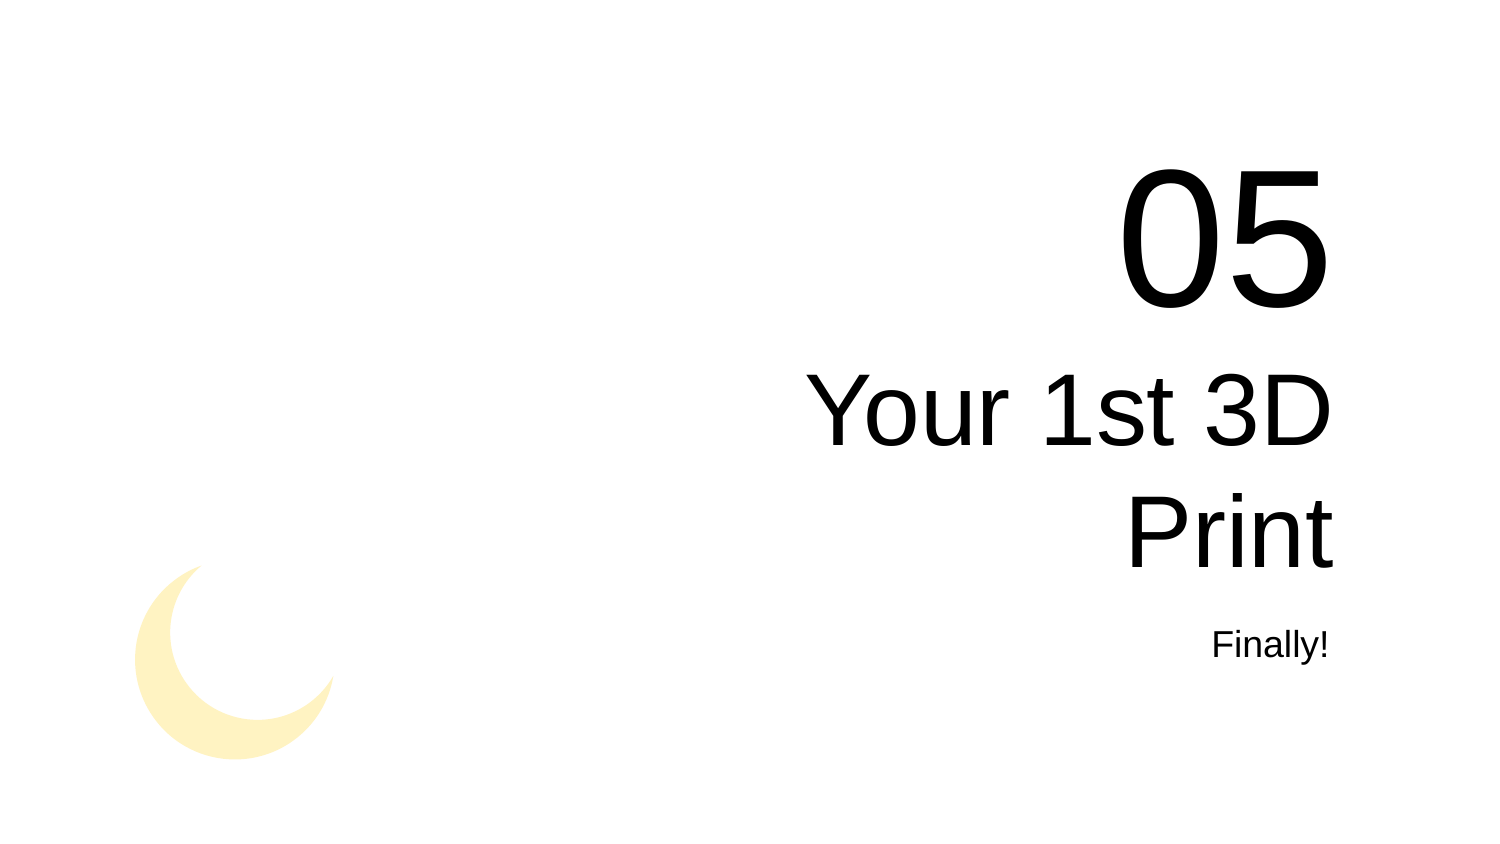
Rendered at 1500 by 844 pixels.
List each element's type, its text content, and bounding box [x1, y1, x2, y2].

title Your 1st 3D Print [617, 332, 1349, 599]
text_box Finally! [621, 598, 1345, 691]
text_box 05 [1048, 124, 1349, 333]
text_box [135, 565, 334, 760]
